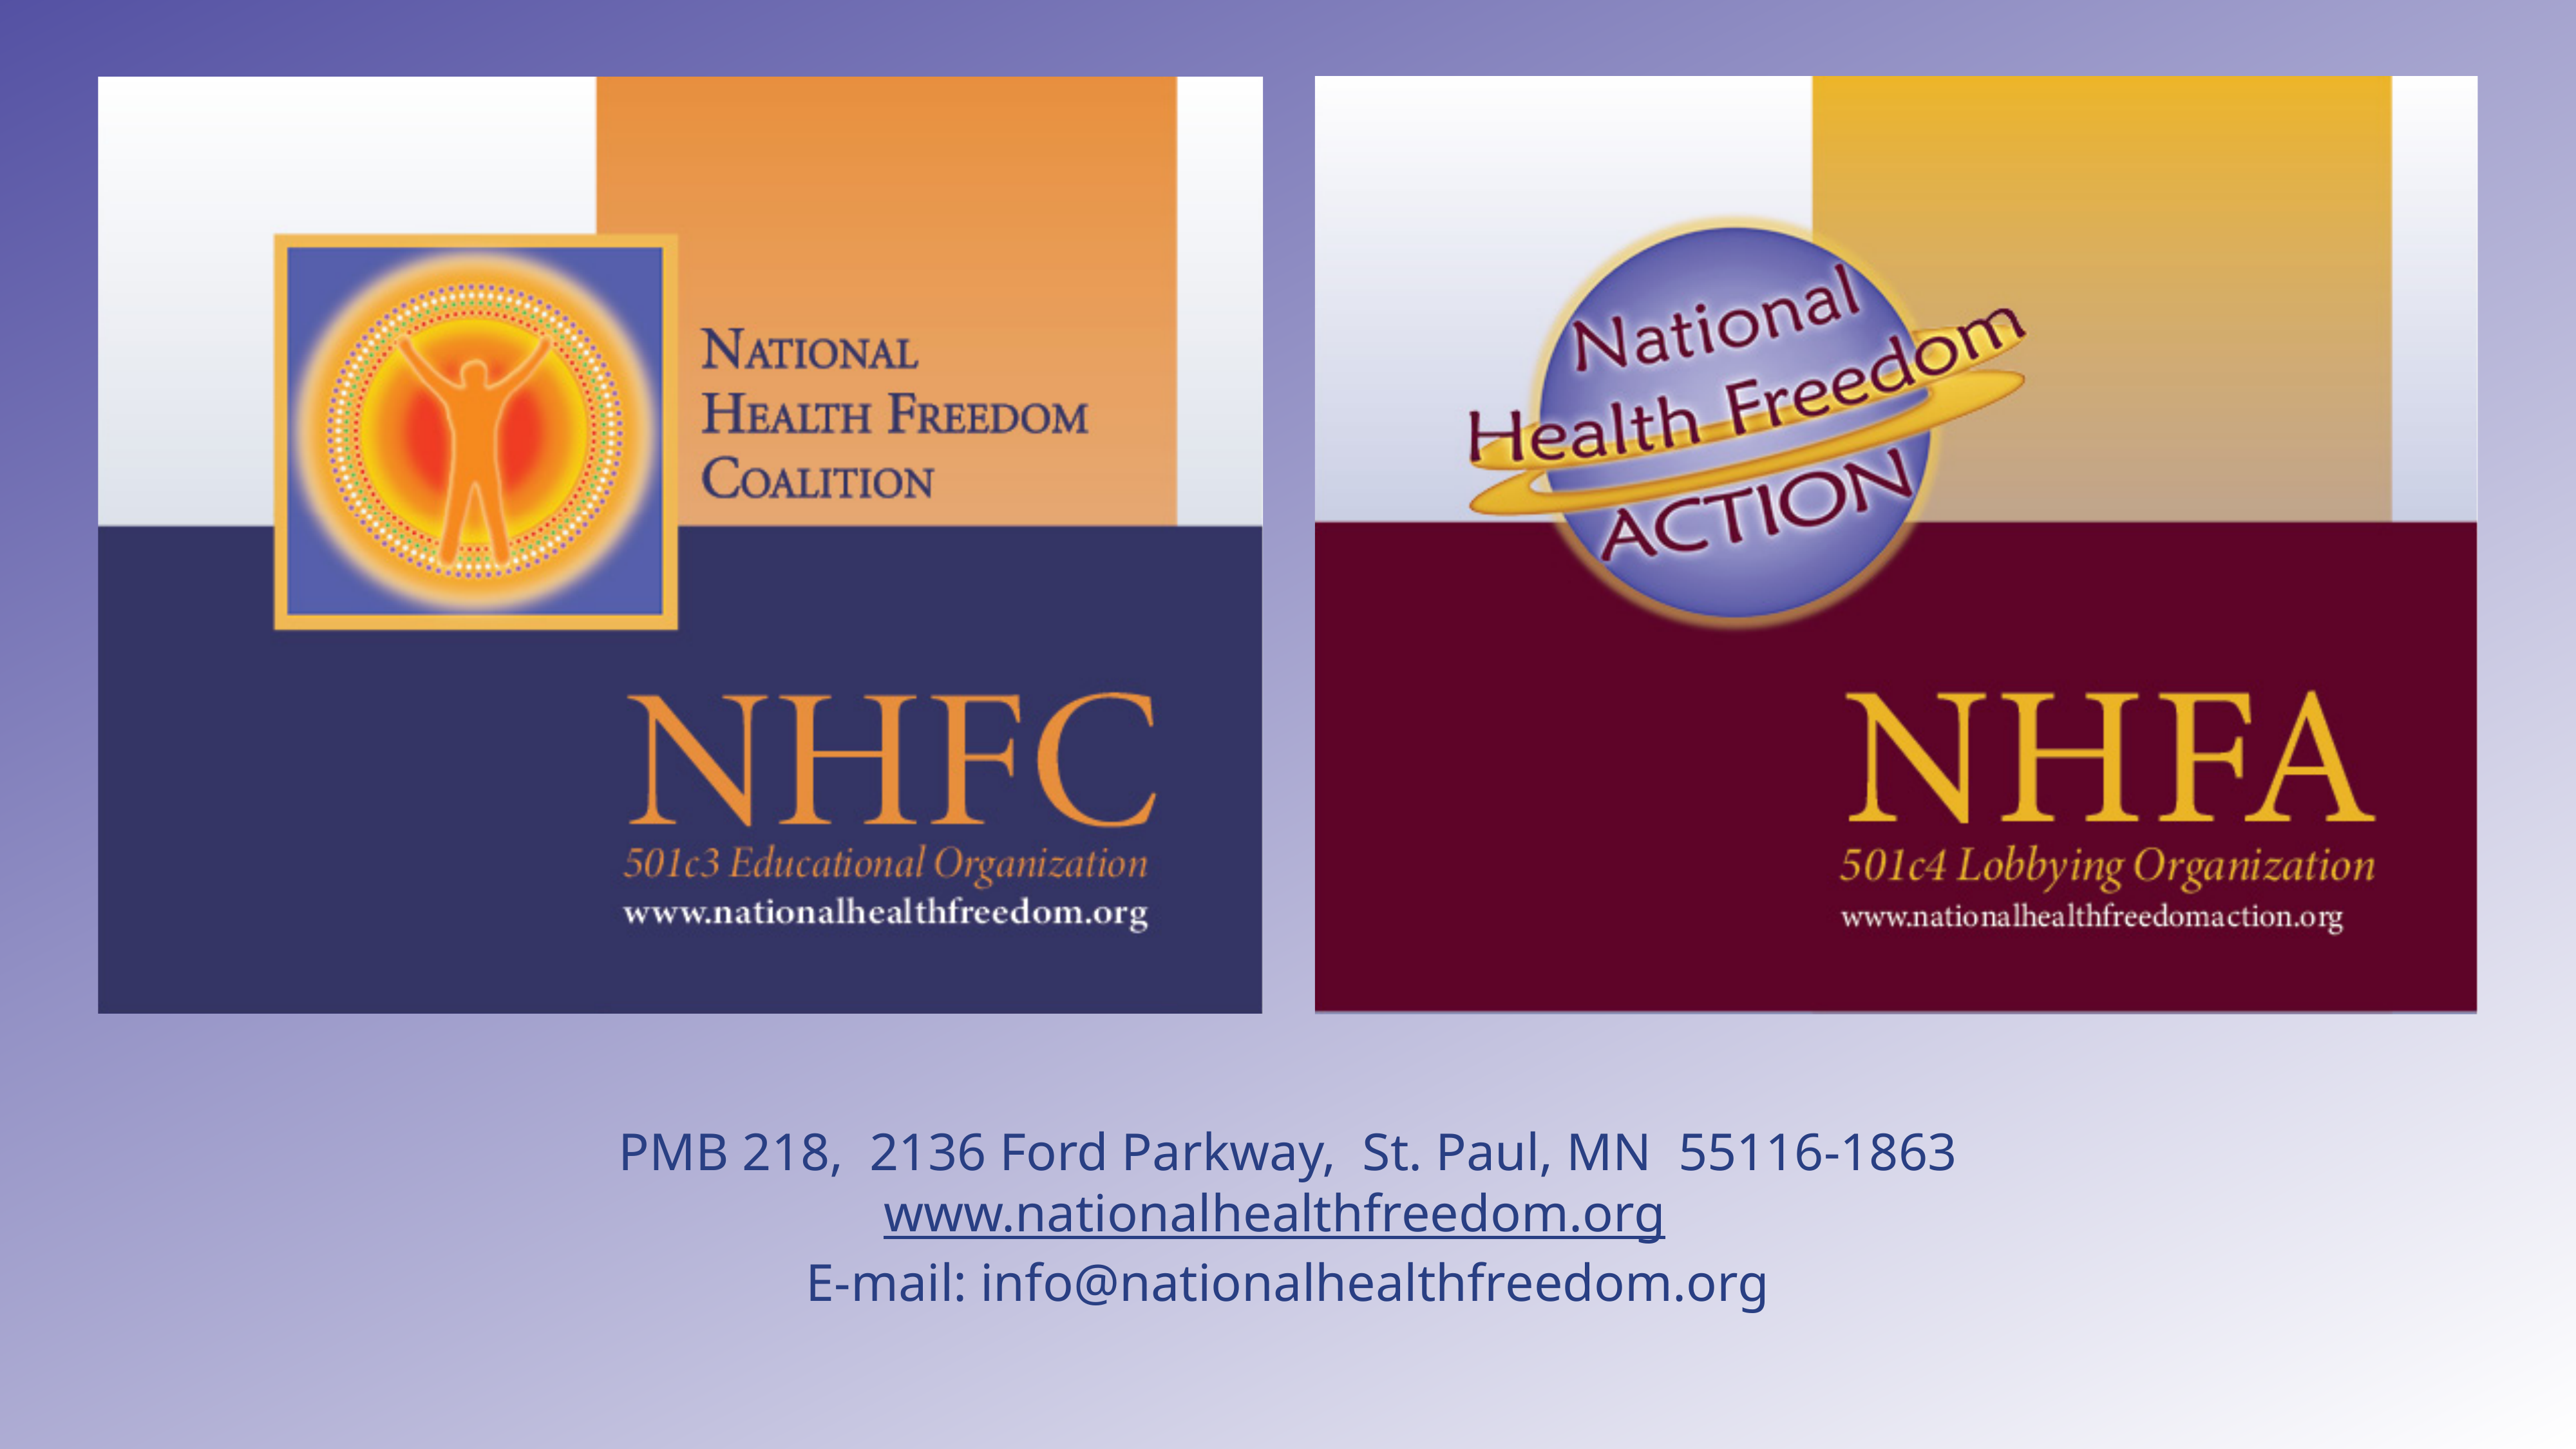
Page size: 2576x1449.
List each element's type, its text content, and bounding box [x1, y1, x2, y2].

picture [98, 77, 1264, 1014]
text_box PMB 218, 2136 Ford Parkway, St. Paul, MN 55116-1863 www.nationalhealthfreedom.org E-mail: info@nationalhealthfreedom.org [201, 1114, 2374, 1317]
picture [1314, 75, 2478, 1014]
